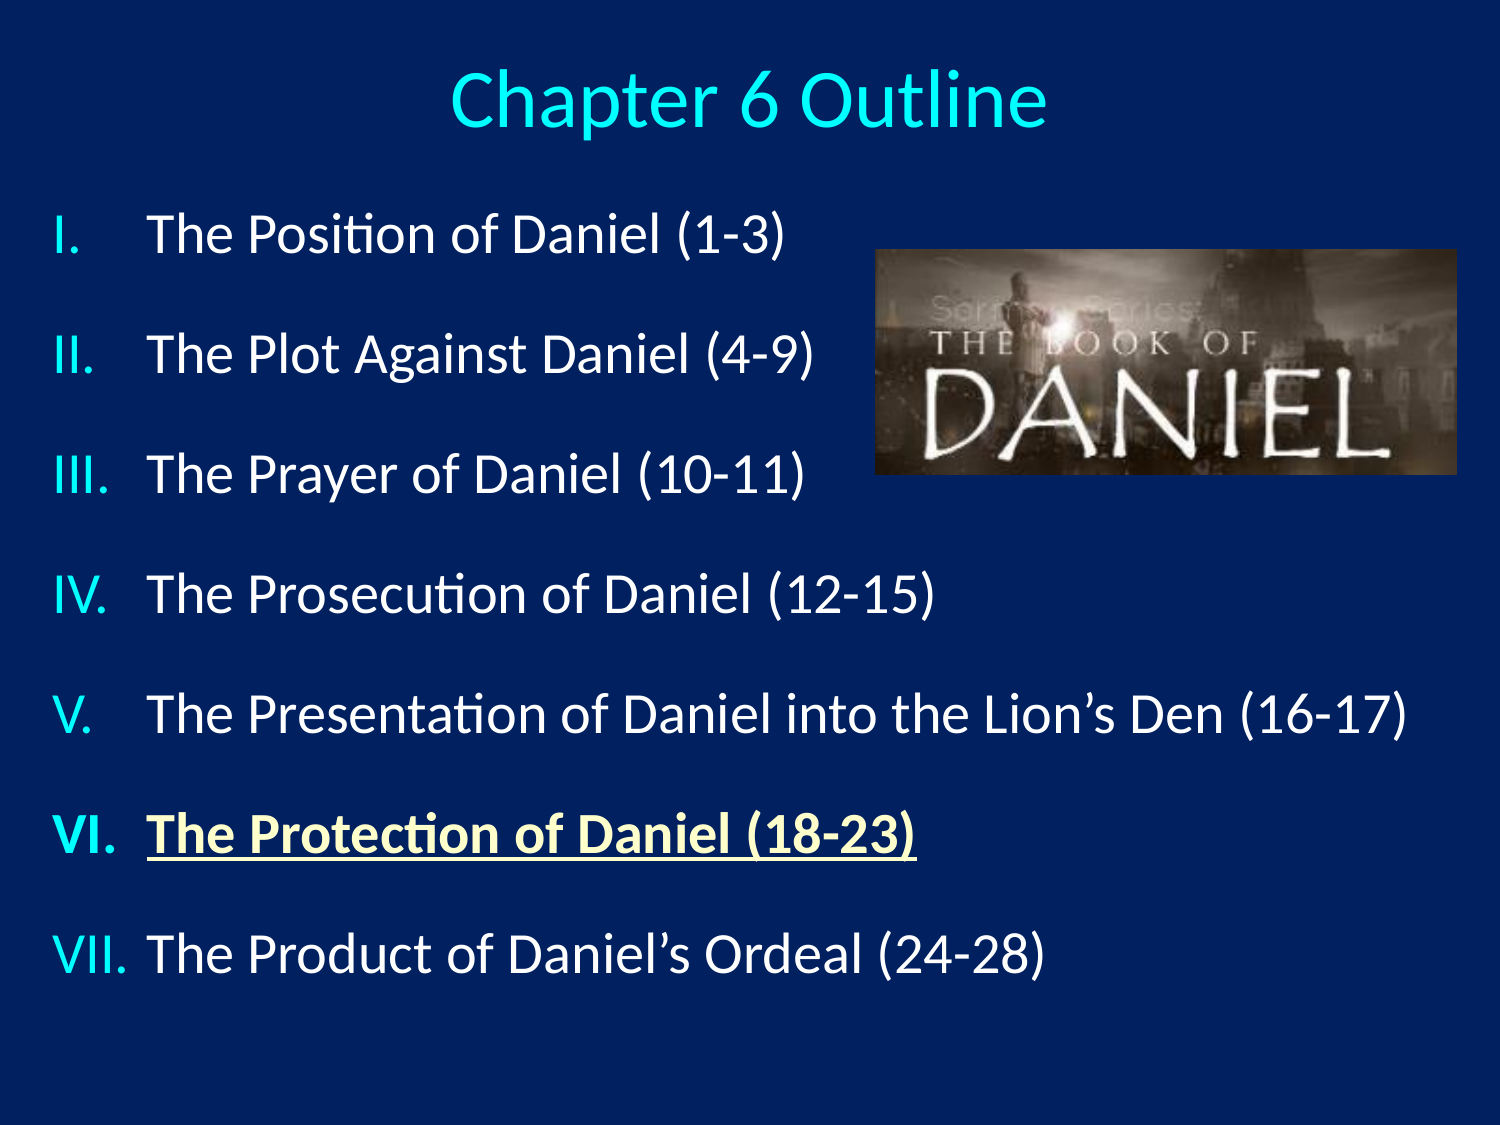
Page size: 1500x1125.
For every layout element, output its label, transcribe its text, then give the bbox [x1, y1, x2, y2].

title Chapter 6 Outline [388, 37, 1112, 150]
picture [874, 249, 1457, 476]
list The Position of Daniel (1-3) The Plot Against Daniel (4-9) The Prayer of Daniel (10-11) The Prosecution of Daniel (12-15) The Presentation of Daniel into the Lion’s Den (16-17) The Protection of Daniel (18-23) The Product of Daniel’s Ordeal (24-28) [37, 187, 1463, 1013]
